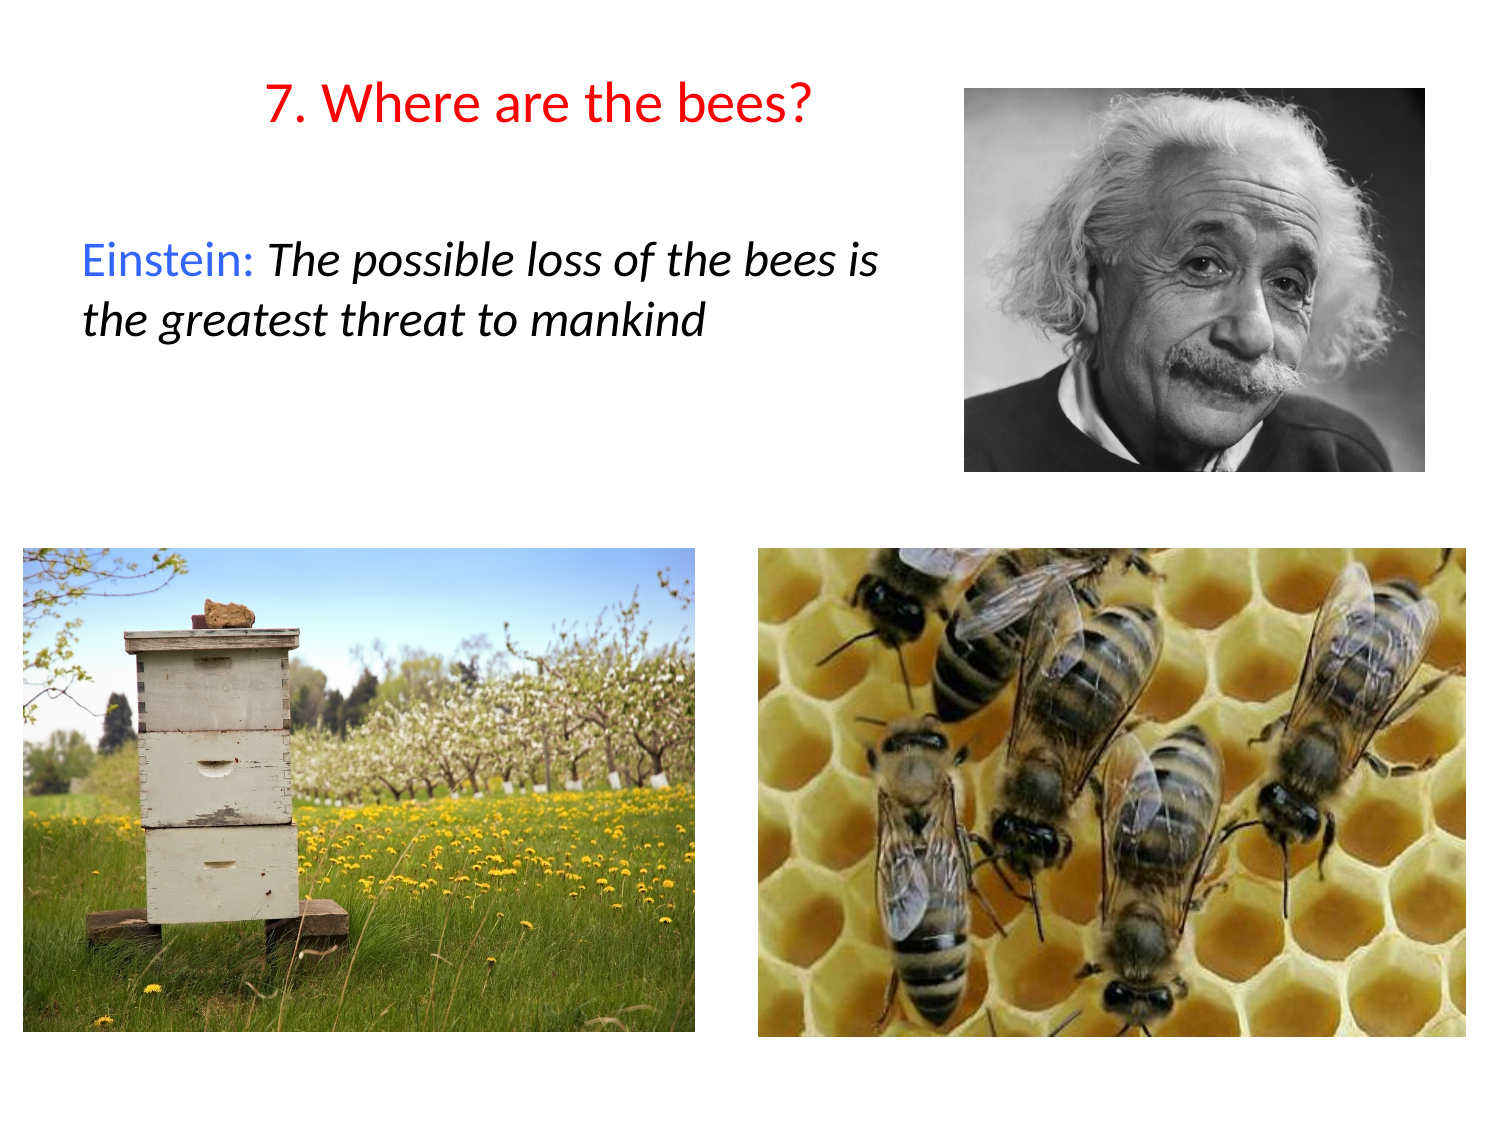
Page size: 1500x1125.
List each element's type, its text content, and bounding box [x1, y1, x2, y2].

picture [23, 548, 695, 1032]
text_box 7. Where are the bees? [249, 56, 1325, 142]
picture [758, 548, 1467, 1037]
picture [964, 88, 1425, 472]
text_box Einstein: The possible loss of the bees is the greatest threat to mankind [66, 218, 959, 354]
